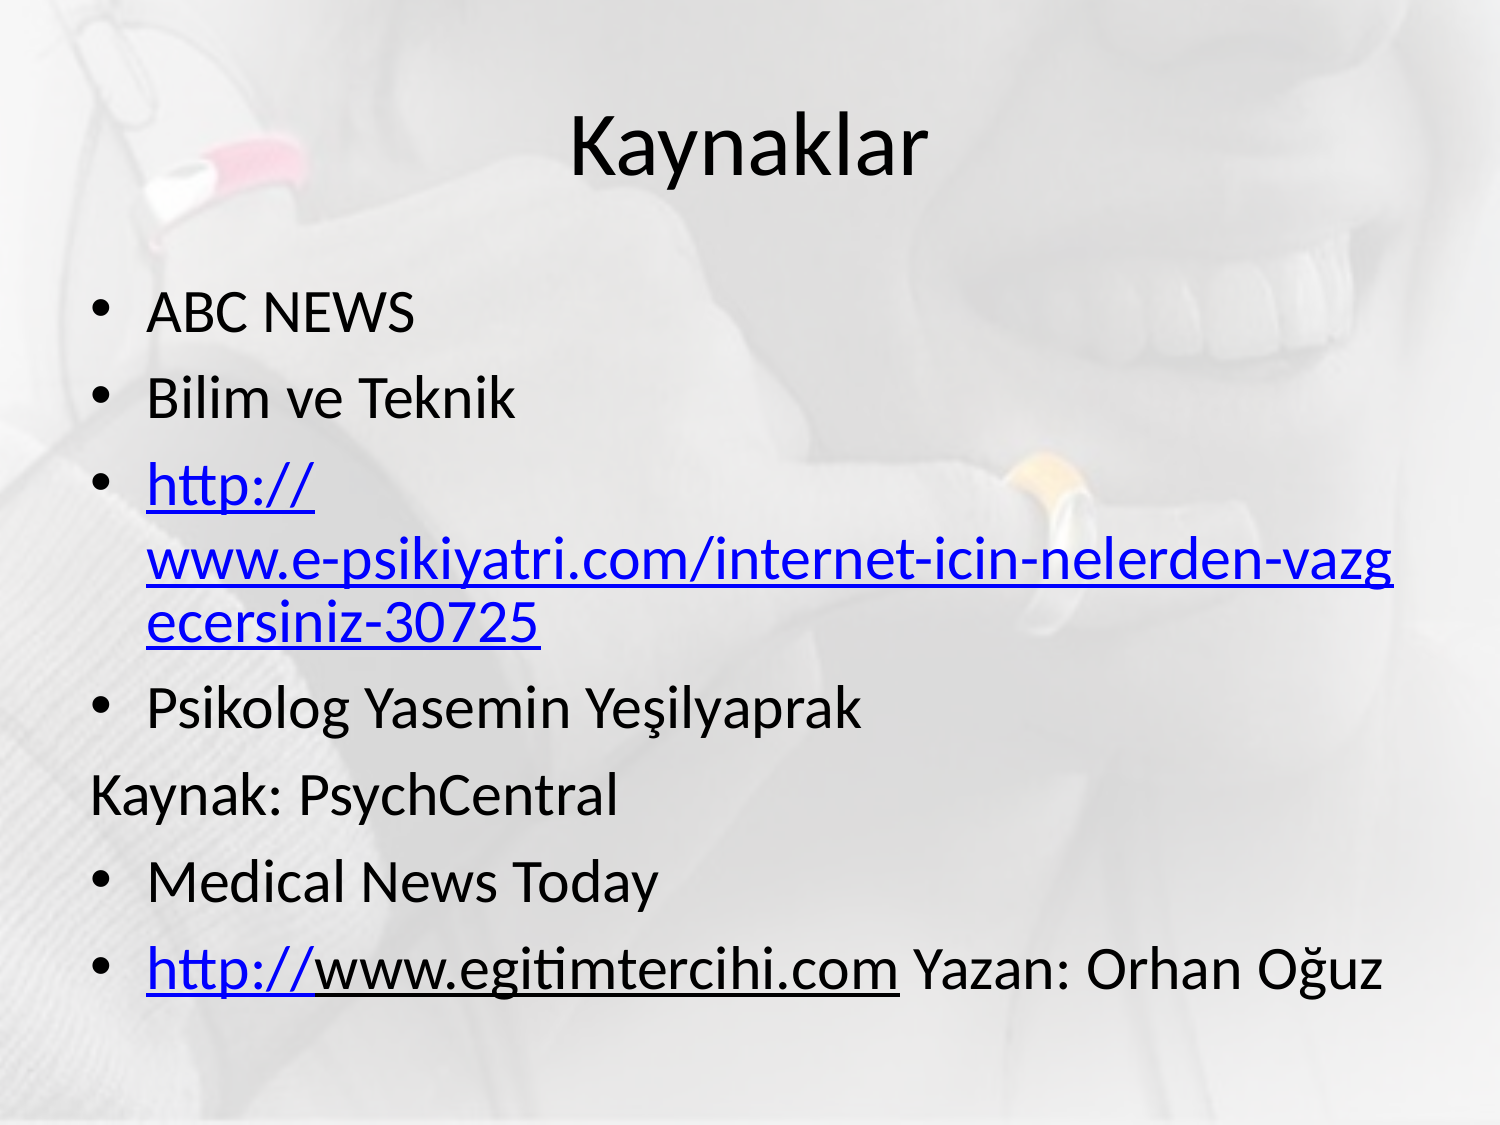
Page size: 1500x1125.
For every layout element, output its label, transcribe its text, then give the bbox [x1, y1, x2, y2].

list ABC NEWS Bilim ve Teknik http://www.e-psikiyatri.com/internet-icin-nelerden-vazgecersiniz-30725 Psikolog Yasemin Yeşilyaprak Kaynak: PsychCentral Medical News Today http://www.egitimtercihi.com Yazan: Orhan Oğuz [75, 262, 1425, 1005]
title Kaynaklar [75, 45, 1425, 233]
